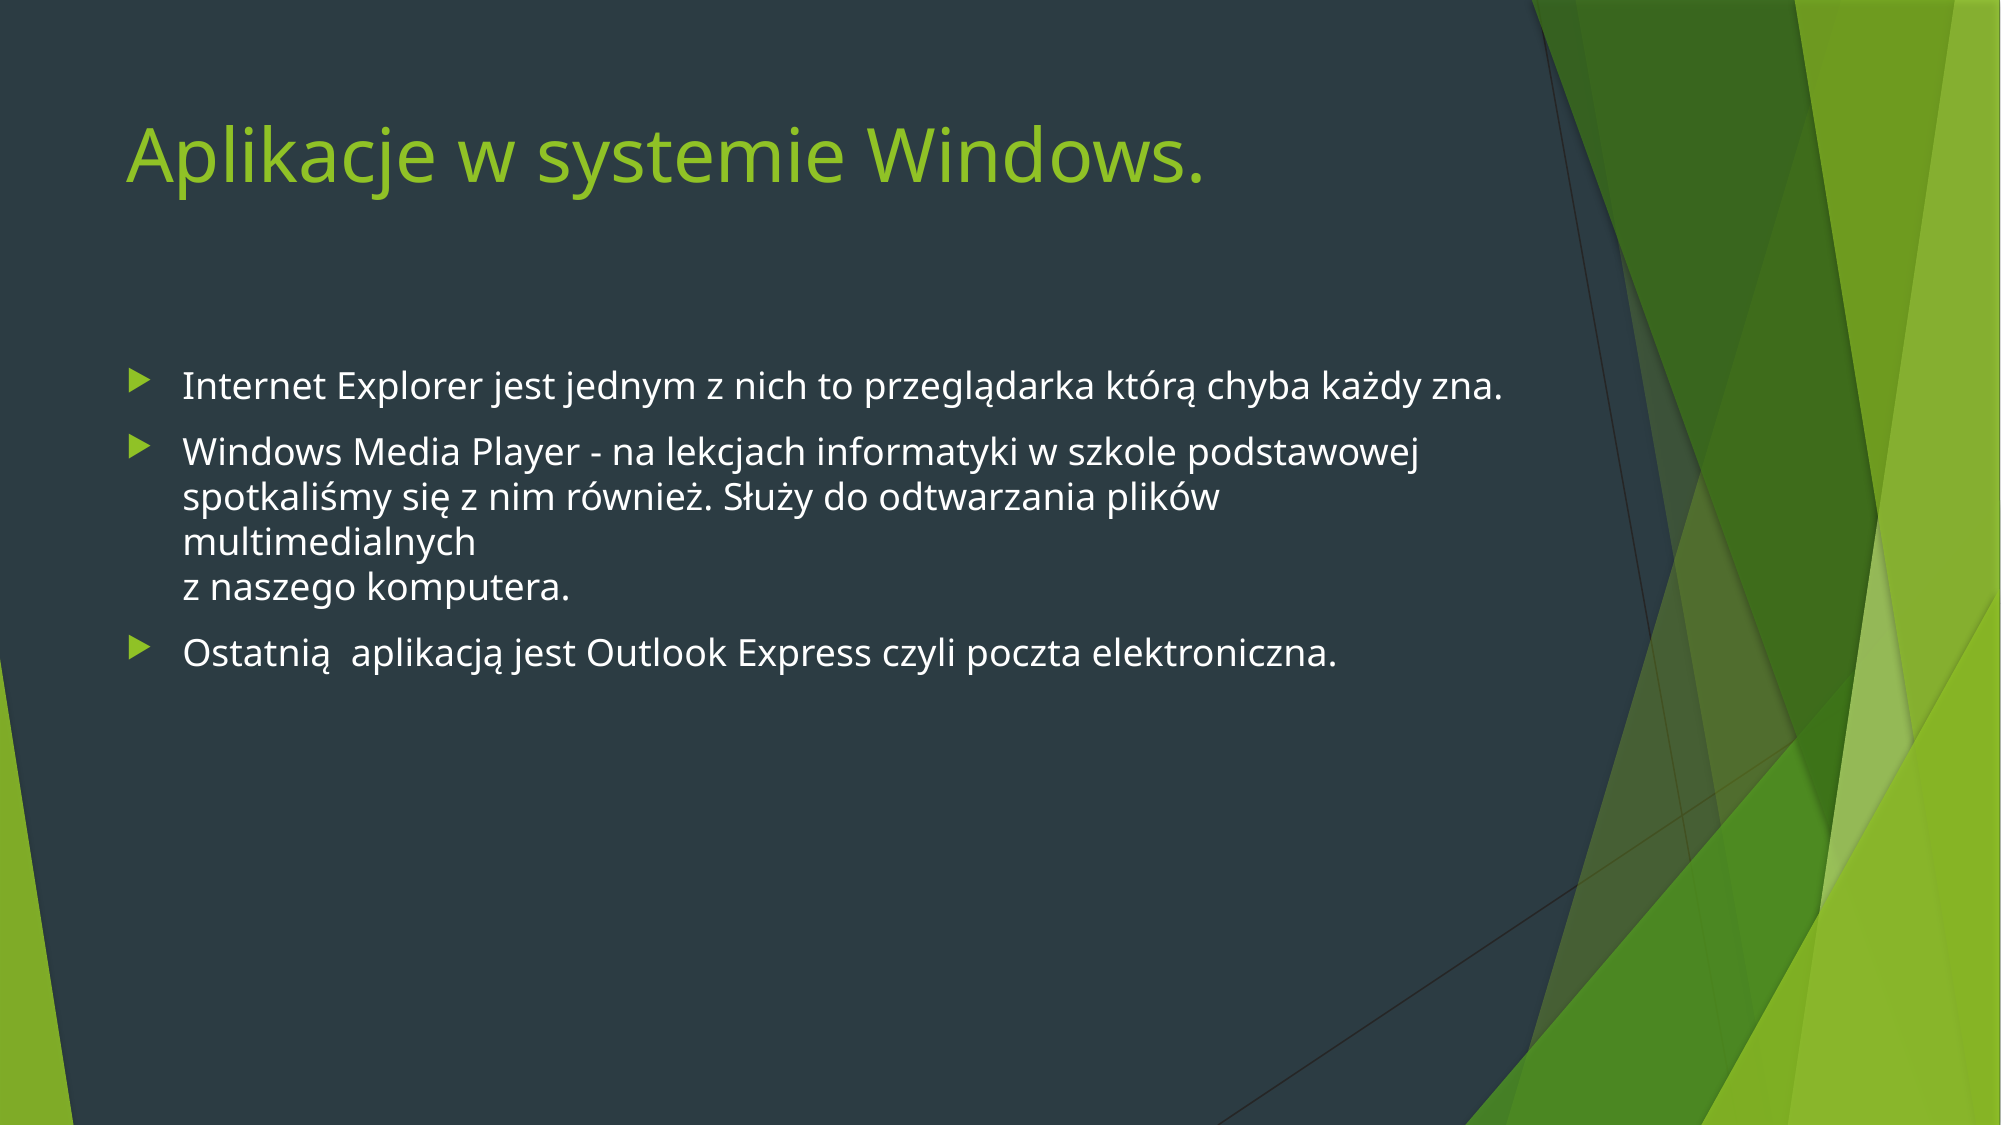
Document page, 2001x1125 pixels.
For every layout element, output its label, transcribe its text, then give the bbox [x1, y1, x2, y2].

title Aplikacje w systemie Windows. [111, 99, 1522, 317]
list Internet Explorer jest jednym z nich to przeglądarka którą chyba każdy zna. Windows Media Player - na lekcjach informatyki w szkole podstawowej spotkaliśmy się z nim również. Służy do odtwarzania plików multimedialnych z naszego komputera. Ostatnią aplikacją jest Outlook Express czyli poczta elektroniczna. [111, 354, 1522, 992]
